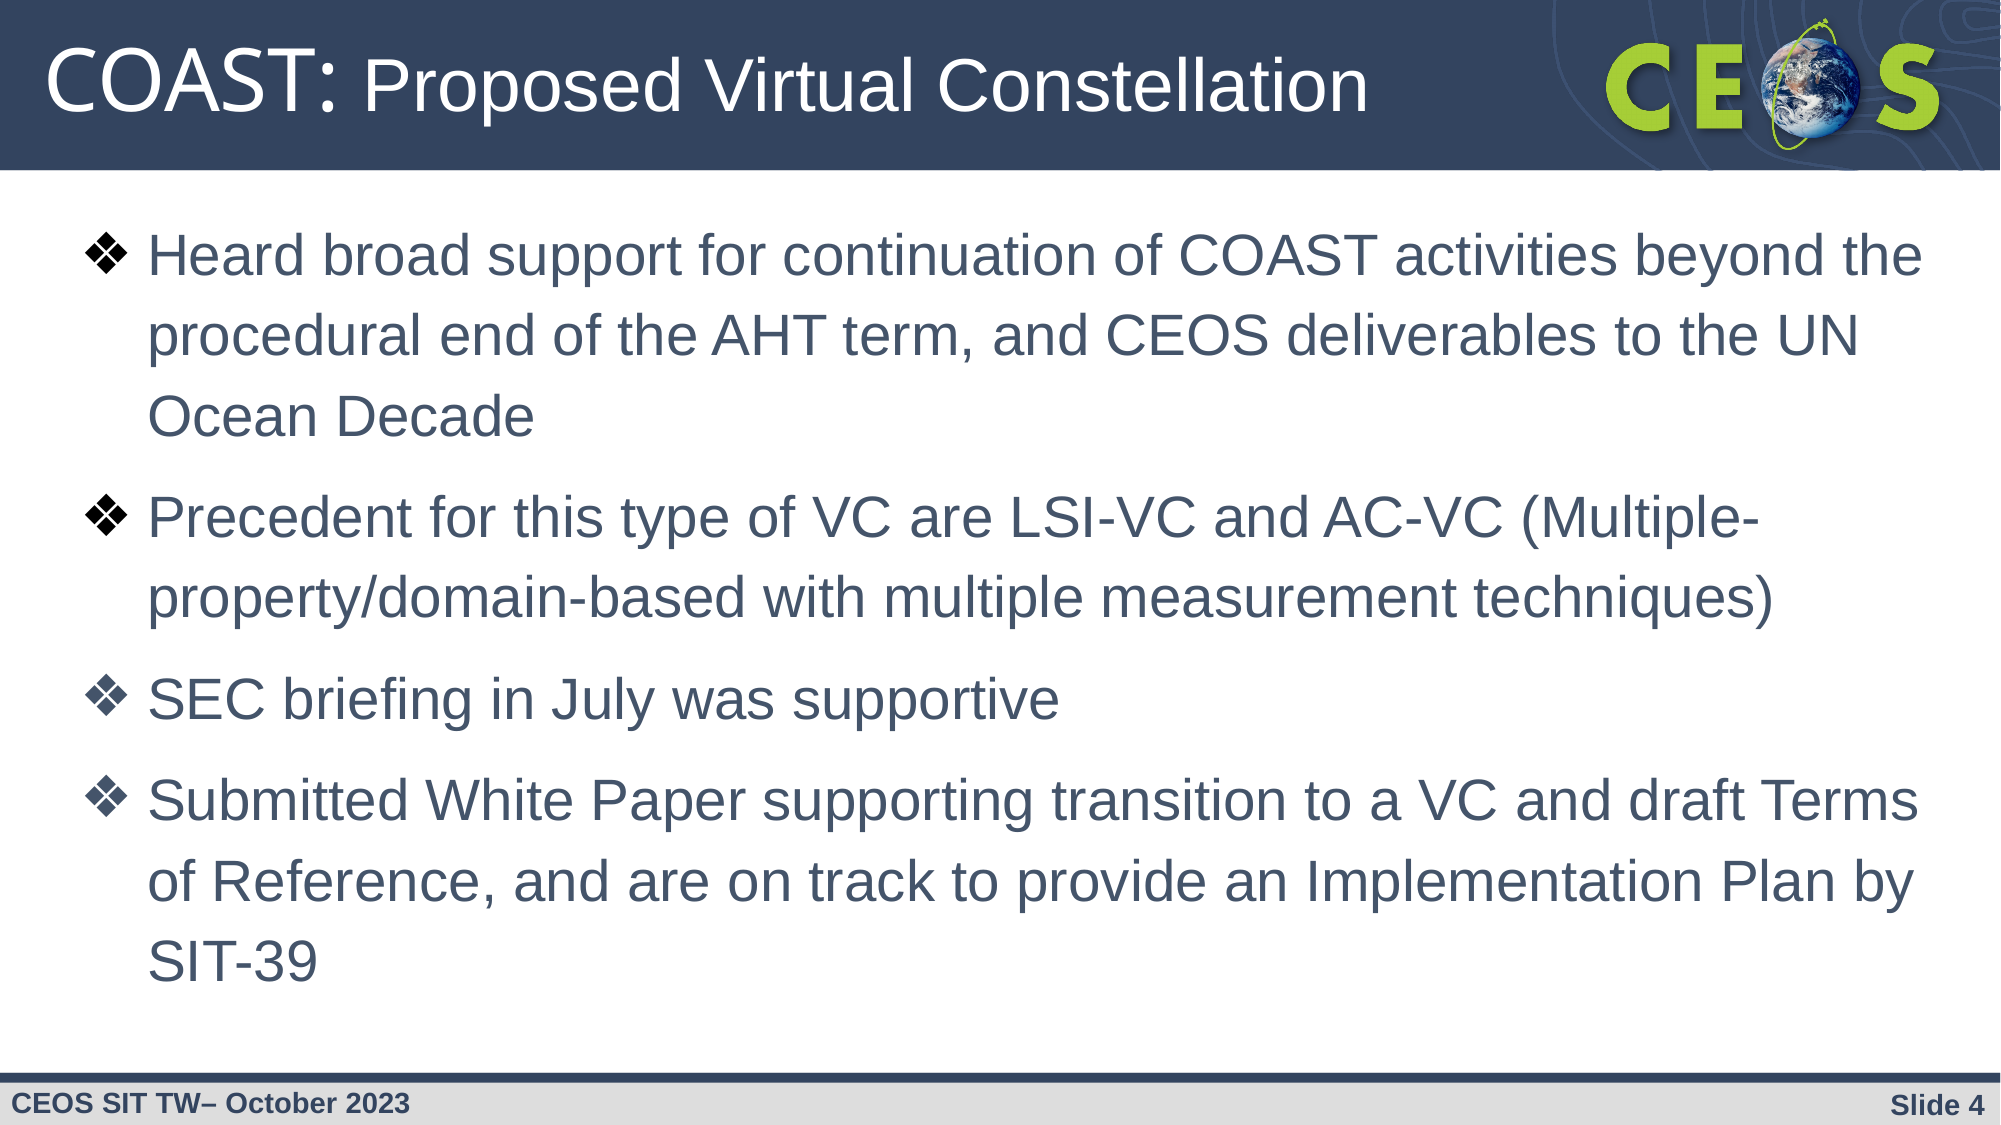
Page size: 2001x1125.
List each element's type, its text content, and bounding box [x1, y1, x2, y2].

title COAST: Proposed Virtual Constellation [28, 28, 1569, 157]
picture [1606, 18, 1939, 148]
list Heard broad support for continuation of COAST activities beyond the procedural end of the AHT term, and CEOS deliverables to the UN Ocean Decade Precedent for this type of VC are LSI-VC and AC-VC (Multiple-property/domain-based with multiple measurement techniques) SEC briefing in July was supportive Submitted White Paper supporting transition to a VC and draft Terms of Reference, and are on track to provide an Implementation Plan by SIT-39 [57, 148, 1943, 914]
